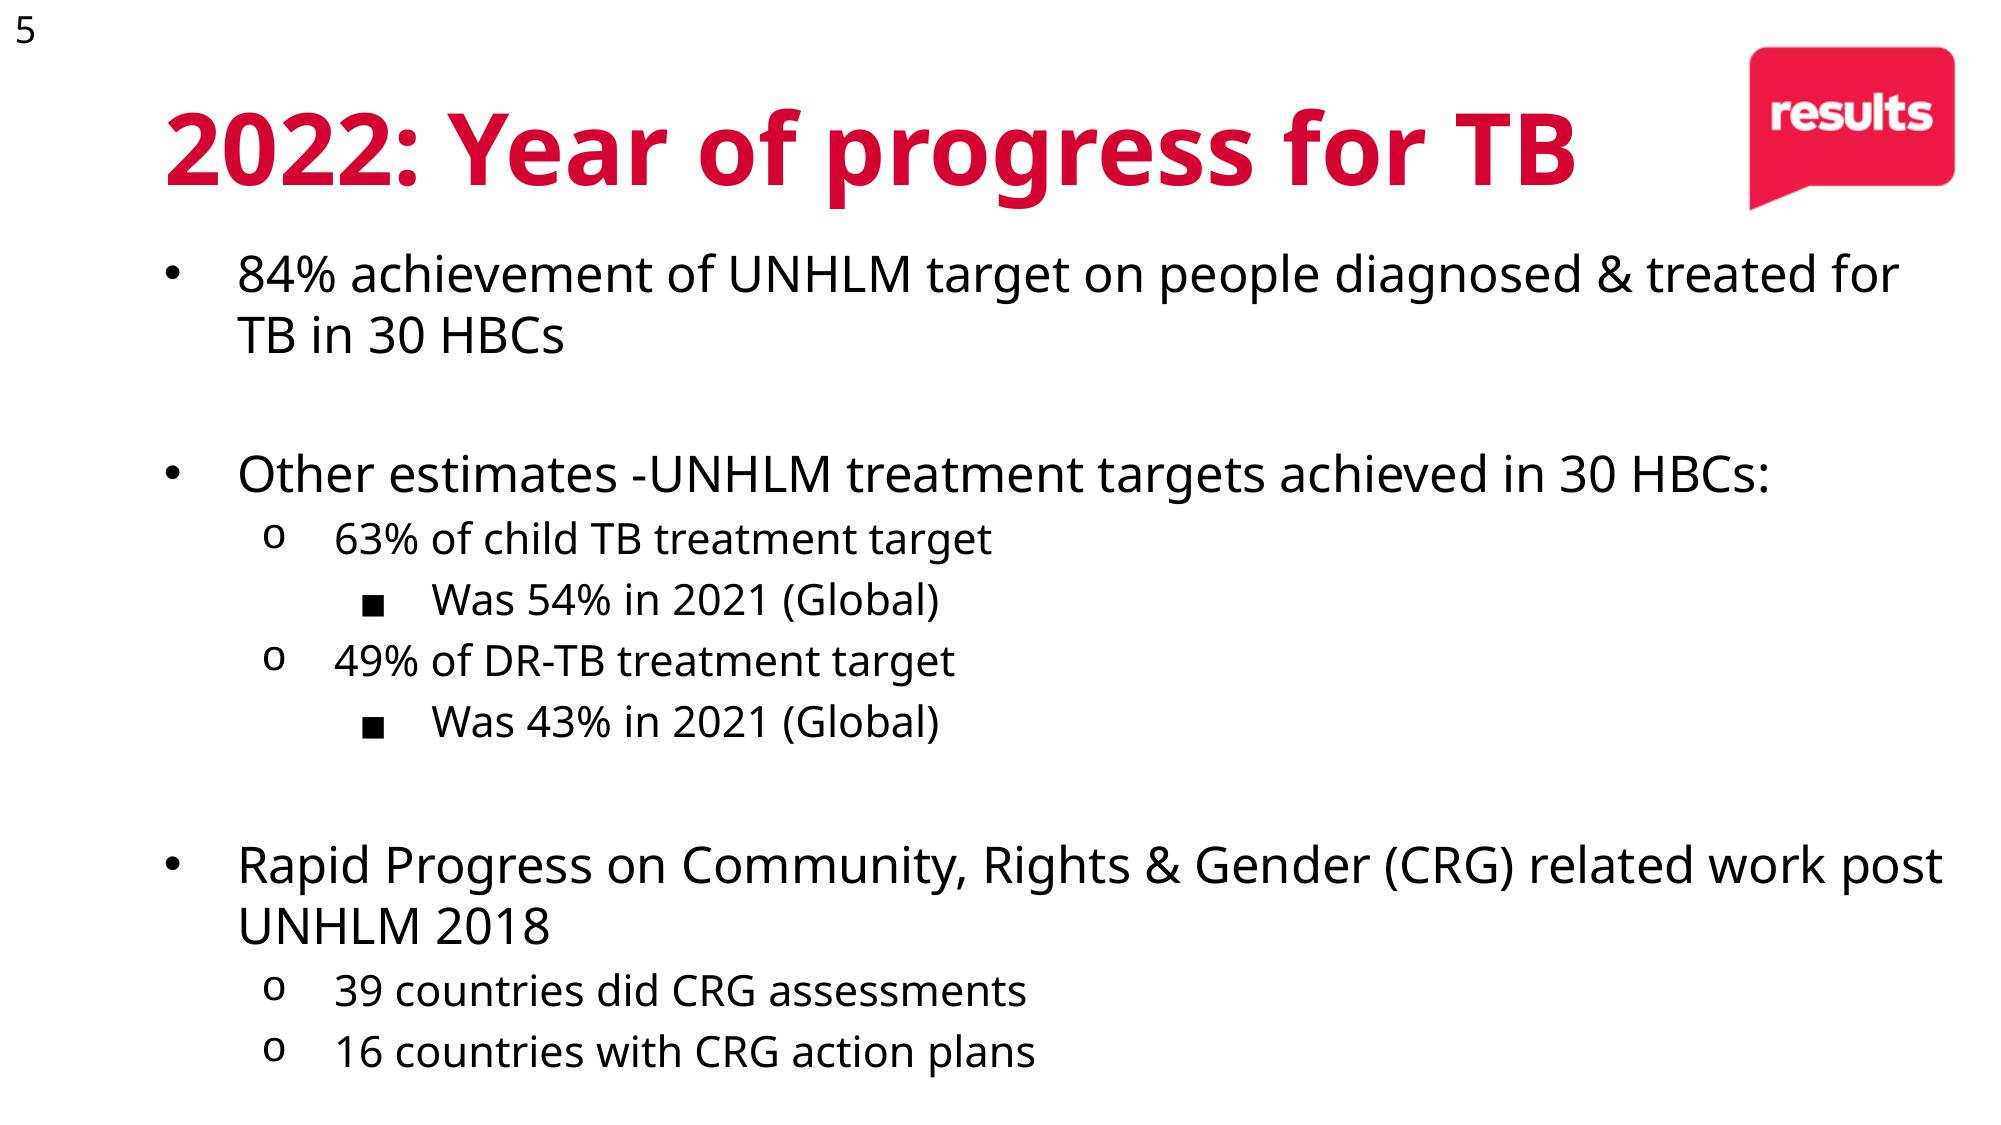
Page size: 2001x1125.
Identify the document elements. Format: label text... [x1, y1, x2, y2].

picture [1718, 17, 1987, 233]
title 2022: Year of progress for TB [76, 55, 1696, 235]
list 84% achievement of UNHLM target on people diagnosed & treated for TB in 30 HBCs Other estimates -UNHLM treatment targets achieved in 30 HBCs: 63% of child TB treatment target Was 54% in 2021 (Global) 49% of DR-TB treatment target Was 43% in 2021 (Global) Rapid Progress on Community, Rights & Gender (CRG) related work post UNHLM 2018 39 countries did CRG assessments 16 countries with CRG action plans [124, 234, 1969, 1093]
